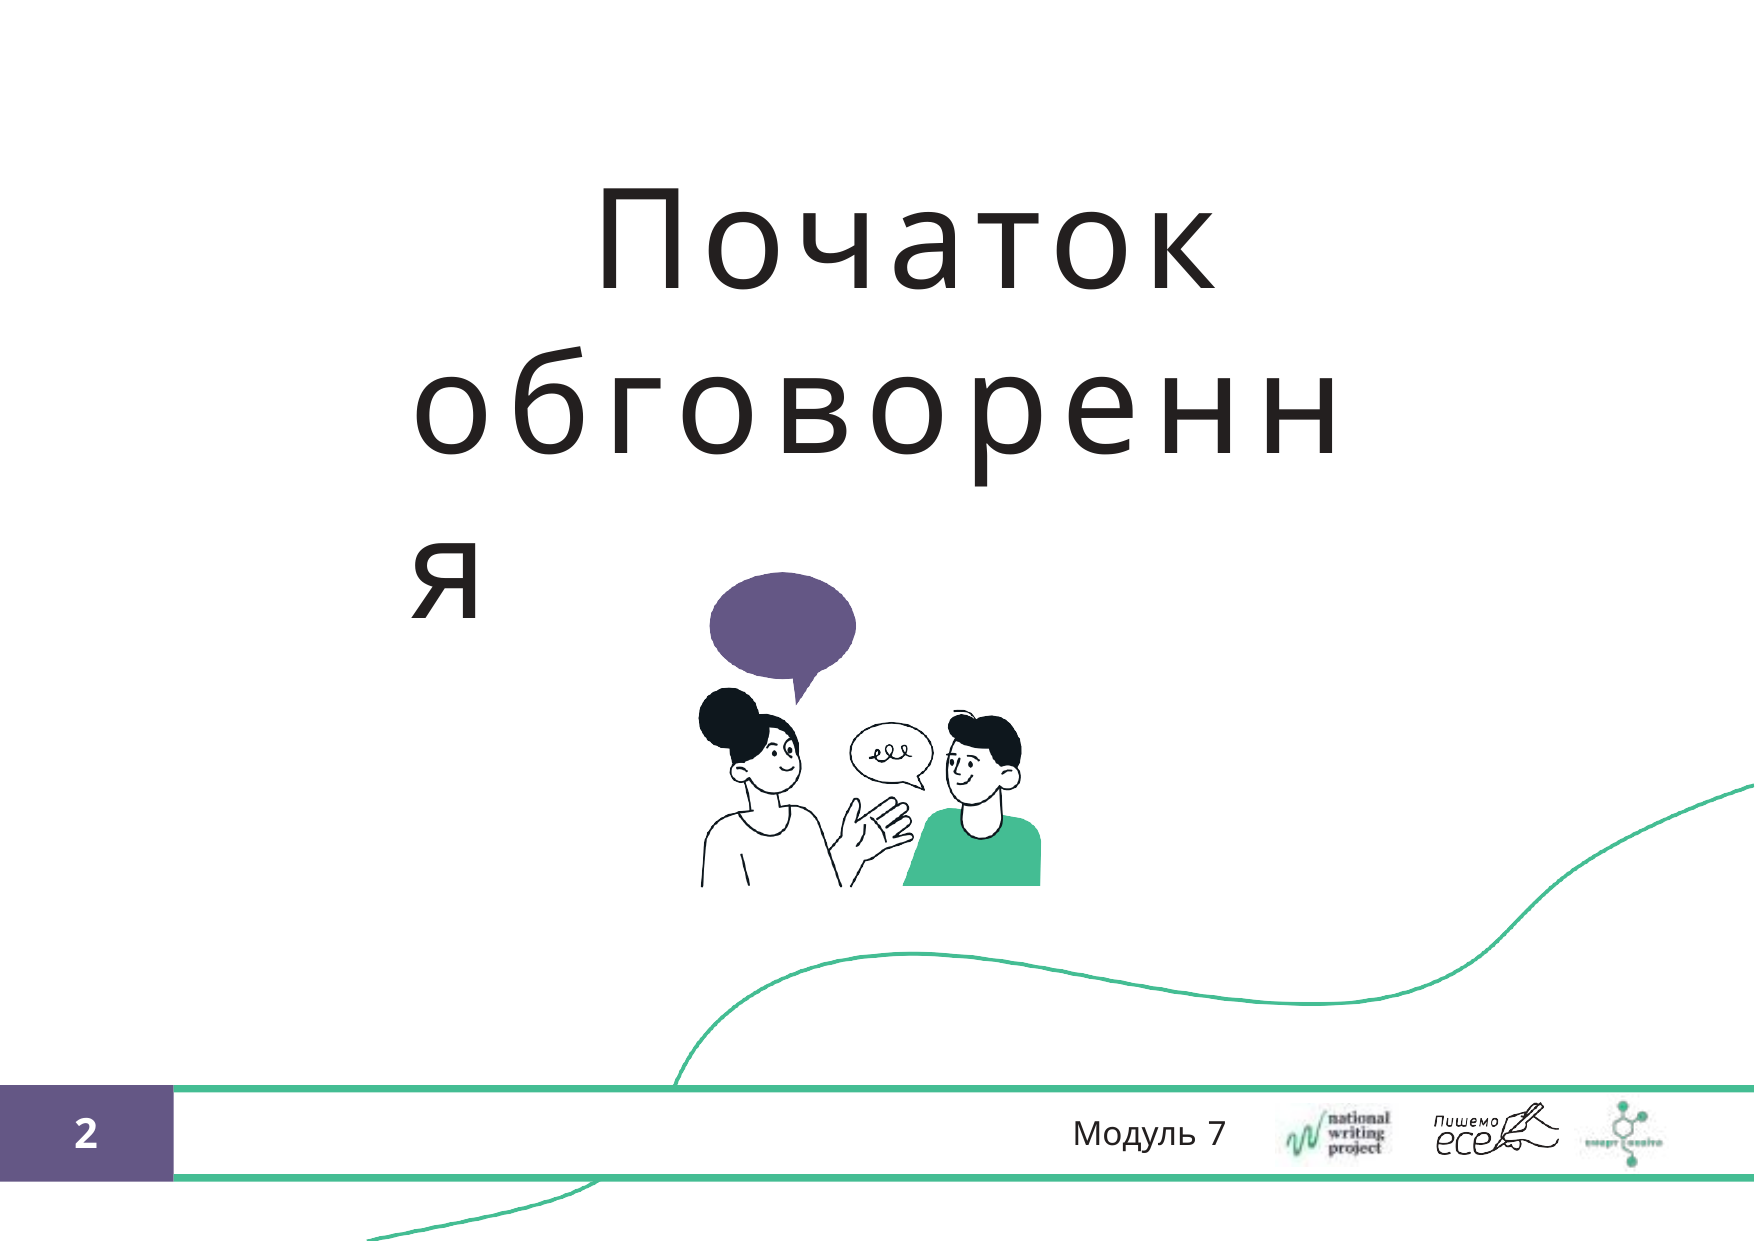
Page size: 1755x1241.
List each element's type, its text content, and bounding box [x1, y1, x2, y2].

title Початок обговорення [407, 144, 1386, 572]
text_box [173, 1084, 1755, 1182]
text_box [0, 572, 1755, 1241]
